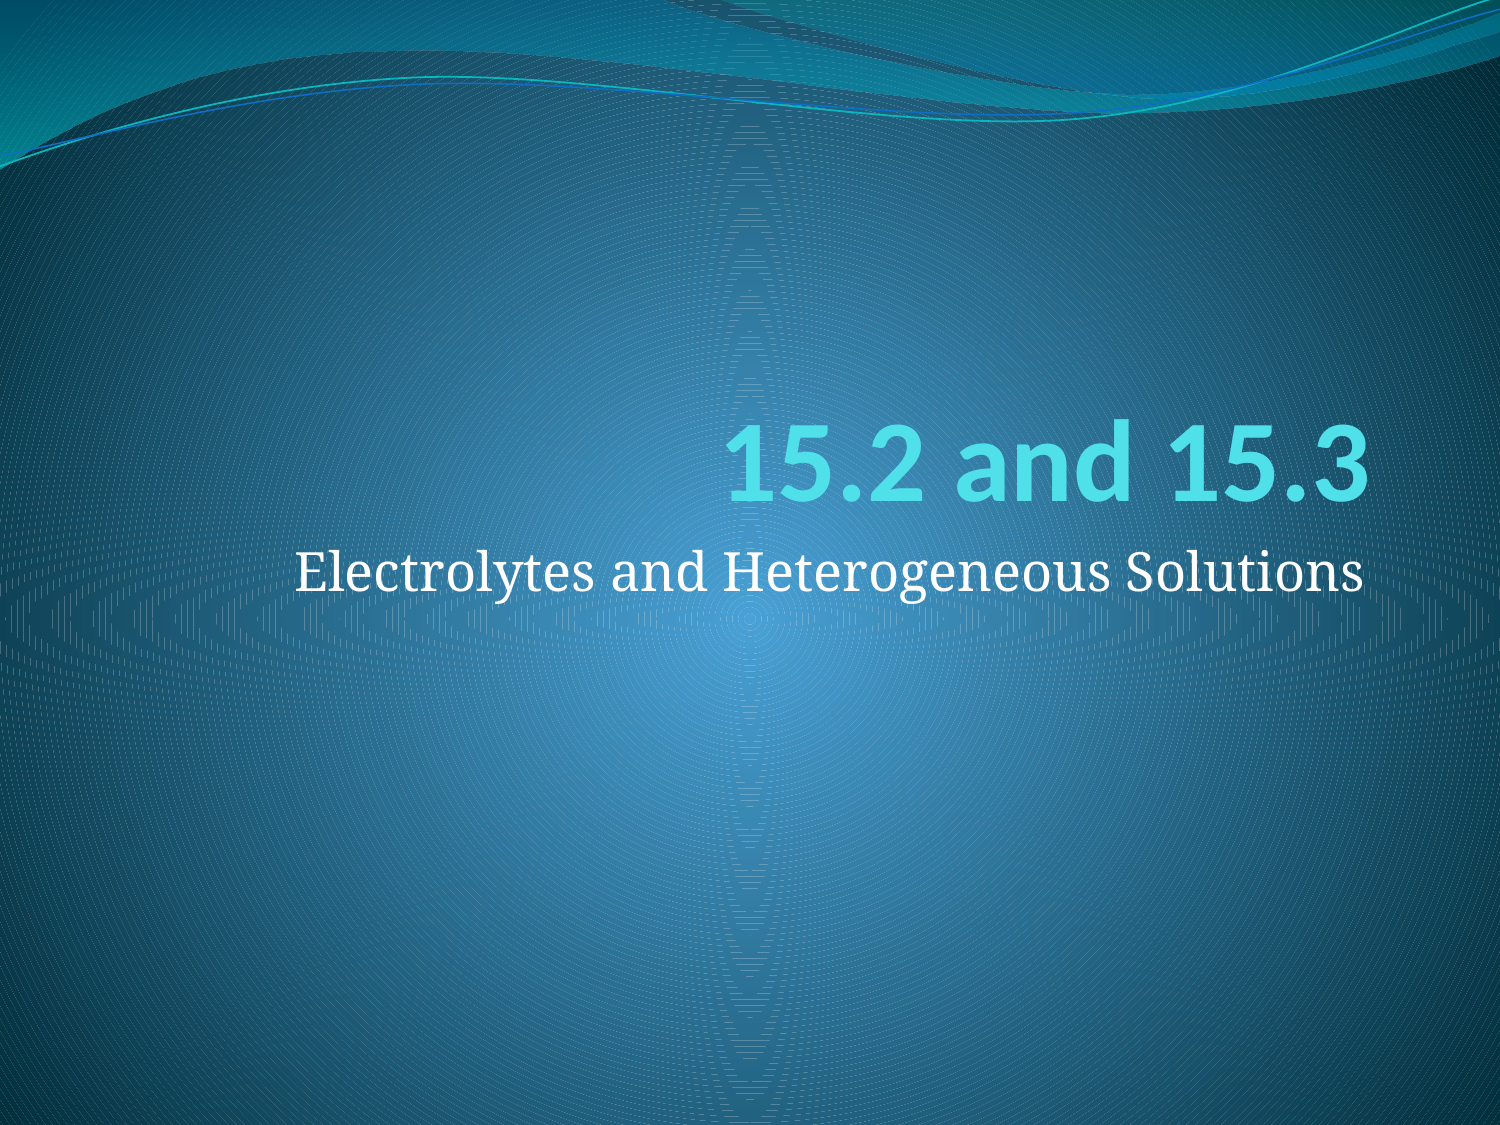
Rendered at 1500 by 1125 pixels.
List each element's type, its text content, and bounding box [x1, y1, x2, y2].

title 15.2 and 15.3 [87, 224, 1376, 525]
subtitle Electrolytes and Heterogeneous Solutions [87, 529, 1376, 818]
